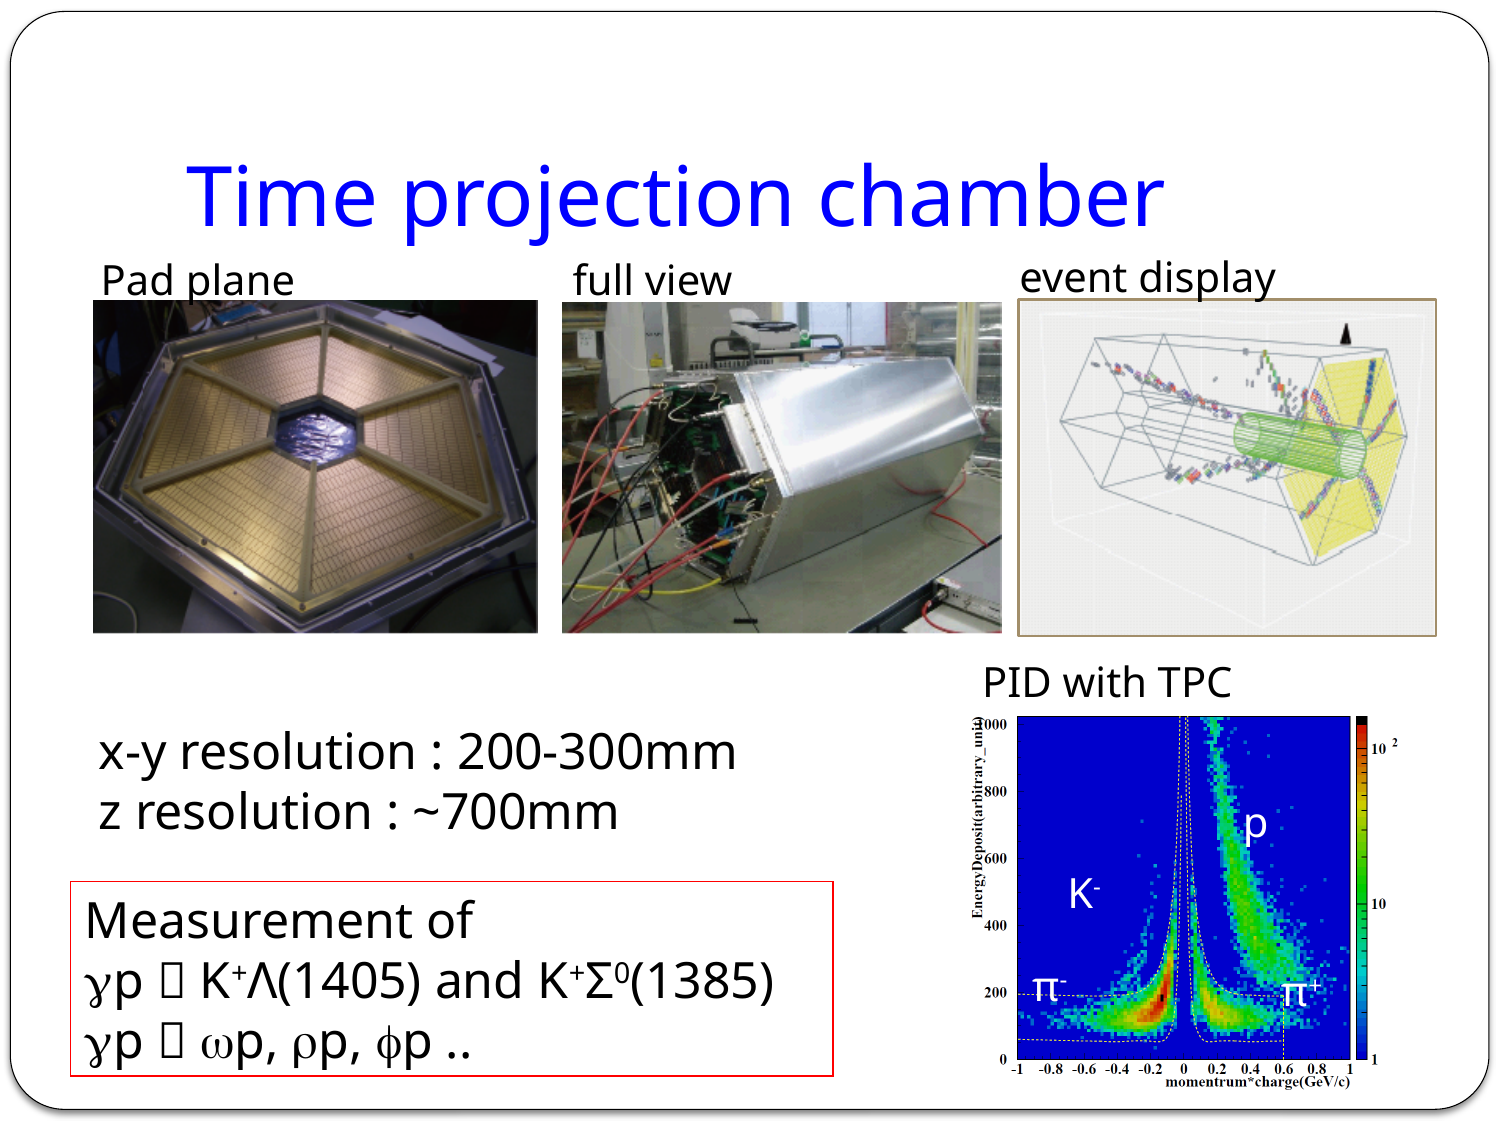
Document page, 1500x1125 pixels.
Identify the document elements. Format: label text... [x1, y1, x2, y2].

text_box event display [1004, 243, 1291, 309]
text_box full view [558, 246, 748, 303]
text_box PID with TPC [967, 648, 1248, 710]
picture [93, 300, 538, 636]
text_box Measurement of gp  K+Λ(1405) and K+Σ0(1385) gp  wp, rp, fp .. [70, 881, 833, 1077]
picture [966, 711, 1402, 1095]
text_box x-y resolution : 200-300mm z resolution : ~700mm [83, 712, 753, 848]
text_box Pad plane [85, 246, 310, 312]
picture [1019, 300, 1436, 636]
picture [562, 301, 1002, 636]
title Time projection chamber [170, 0, 1299, 259]
